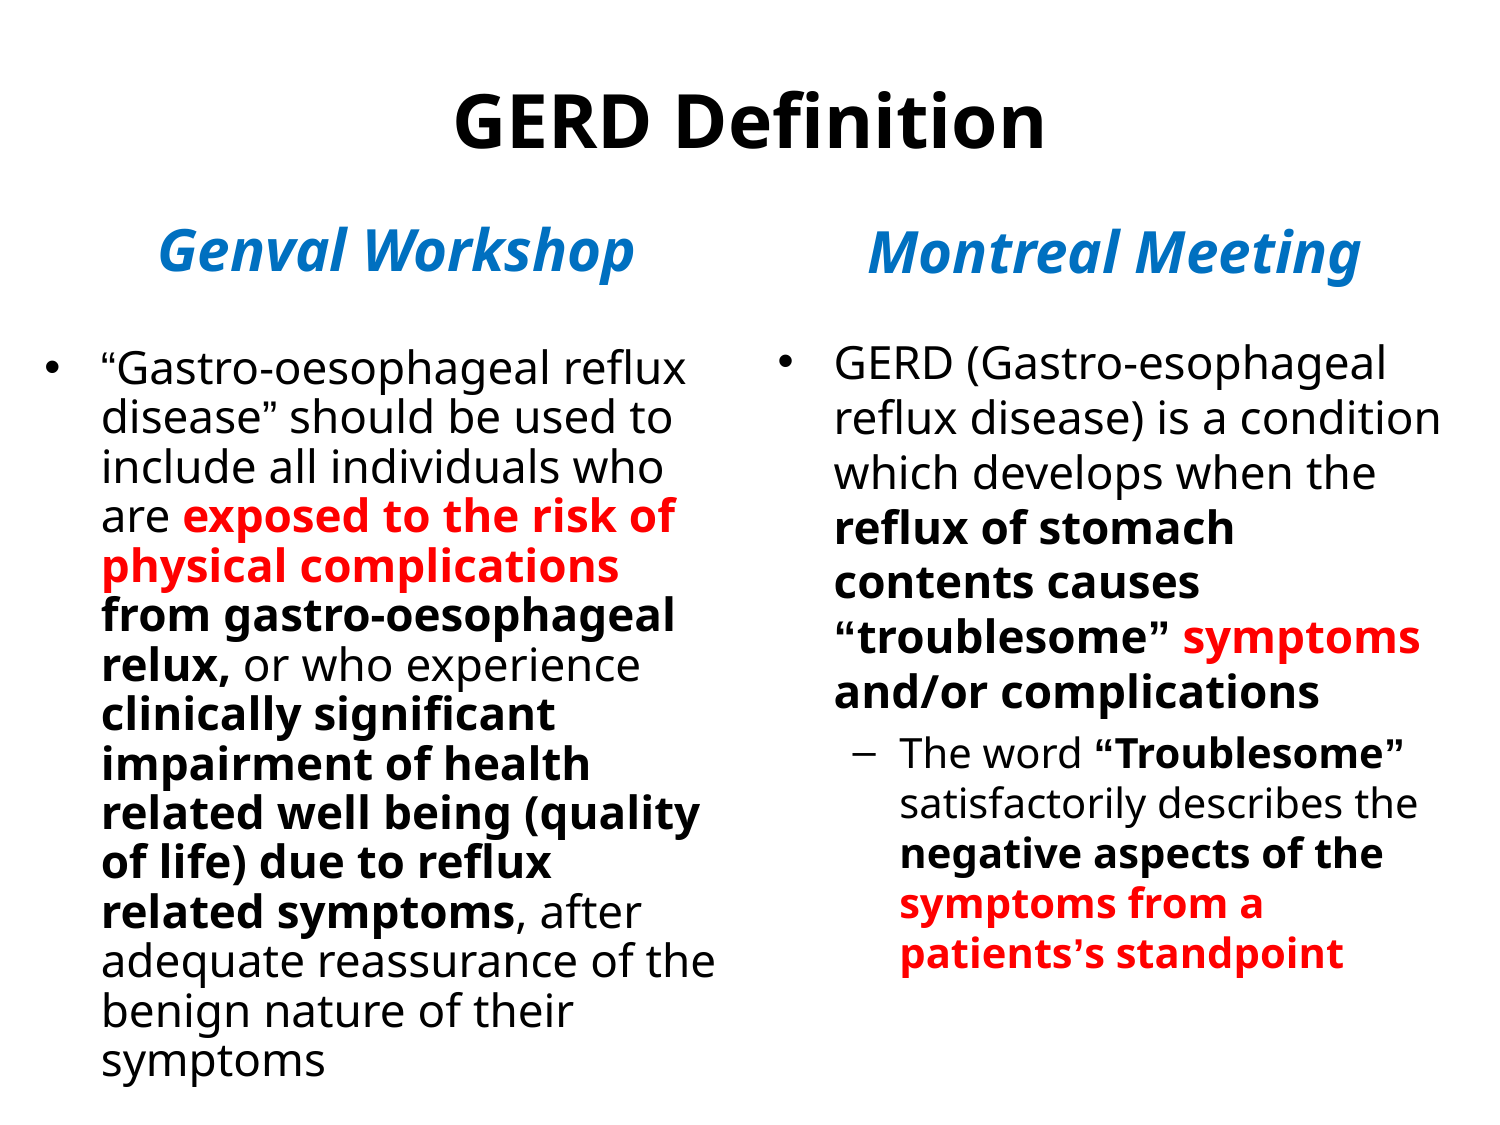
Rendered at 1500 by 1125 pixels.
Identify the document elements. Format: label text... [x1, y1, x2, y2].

list GERD (Gastro-esophageal reflux disease) is a condition which develops when the reflux of stomach contents causes “troublesome” symptoms and/or complications The word “Troublesome” satisfactorily describes the negative aspects of the symptoms from a patients’s standpoint [762, 325, 1459, 1059]
text_box Genval Workshop [79, 205, 715, 291]
title GERD Definition [112, 66, 1388, 197]
text_box Montreal Meeting [797, 208, 1433, 293]
list “Gastro-oesophageal reflux disease” should be used to include all individuals who are exposed to the risk of physical complications from gastro-oesophageal relux, or who experience clinically significant impairment of health related well being (quality of life) due to reflux related symptoms, after adequate reassurance of the benign nature of their symptoms [29, 337, 738, 1059]
